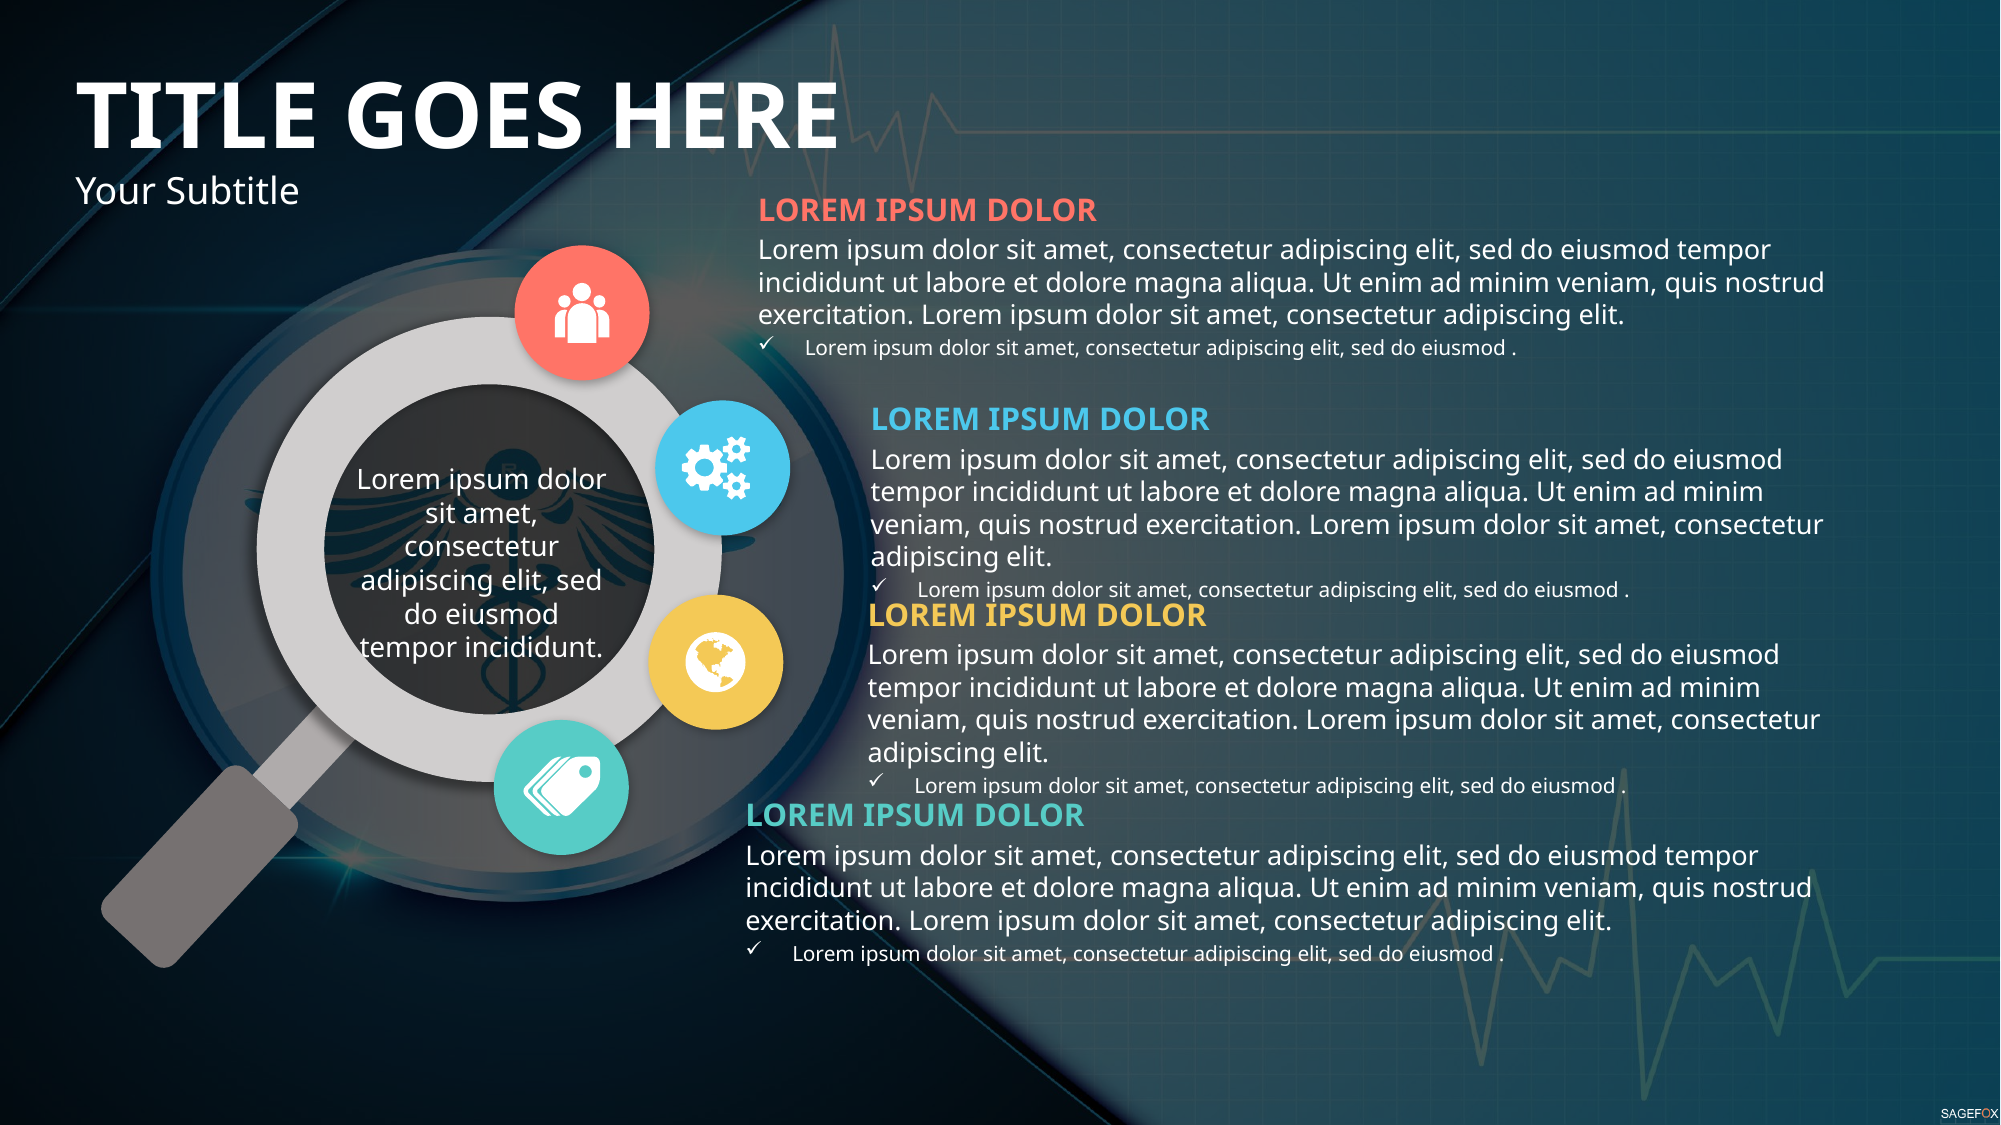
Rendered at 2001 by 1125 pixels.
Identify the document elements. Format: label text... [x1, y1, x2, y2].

text_box [681, 436, 750, 500]
text_box LOREM IPSUM DOLOR Lorem ipsum dolor sit amet, consectetur adipiscing elit, sed do eiusmod tempor incididunt ut labore et dolore magna aliqua. Ut enim ad minim veniam, quis nostrud exercitation. Lorem ipsum dolor sit amet, consectetur adipiscing elit. Lorem ipsum dolor sit amet, consectetur adipiscing elit, sed do eiusmod . [730, 788, 1871, 973]
text_box [543, 244, 621, 256]
text_box TITLE GOES HERE Your Subtitle [60, 49, 1036, 220]
text_box LOREM IPSUM DOLOR Lorem ipsum dolor sit amet, consectetur adipiscing elit, sed do eiusmod tempor incididunt ut labore et dolore magna aliqua. Ut enim ad minim veniam, quis nostrud exercitation. Lorem ipsum dolor sit amet, consectetur adipiscing elit. Lorem ipsum dolor sit amet, consectetur adipiscing elit, sed do eiusmod . [852, 587, 1871, 788]
text_box [654, 399, 792, 537]
text_box [685, 632, 746, 693]
text_box LOREM IPSUM DOLOR Lorem ipsum dolor sit amet, consectetur adipiscing elit, sed do eiusmod tempor incididunt ut labore et dolore magna aliqua. Ut enim ad minim veniam, quis nostrud exercitation. Lorem ipsum dolor sit amet, consectetur adipiscing elit. Lorem ipsum dolor sit amet, consectetur adipiscing elit, sed do eiusmod . [743, 182, 1871, 368]
text_box LOREM IPSUM DOLOR Lorem ipsum dolor sit amet, consectetur adipiscing elit, sed do eiusmod tempor incididunt ut labore et dolore magna aliqua. Ut enim ad minim veniam, quis nostrud exercitation. Lorem ipsum dolor sit amet, consectetur adipiscing elit. Lorem ipsum dolor sit amet, consectetur adipiscing elit, sed do eiusmod . [855, 392, 1874, 610]
text_box [646, 288, 651, 338]
text_box [647, 593, 785, 731]
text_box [125, 256, 646, 949]
picture [0, 0, 2001, 1125]
